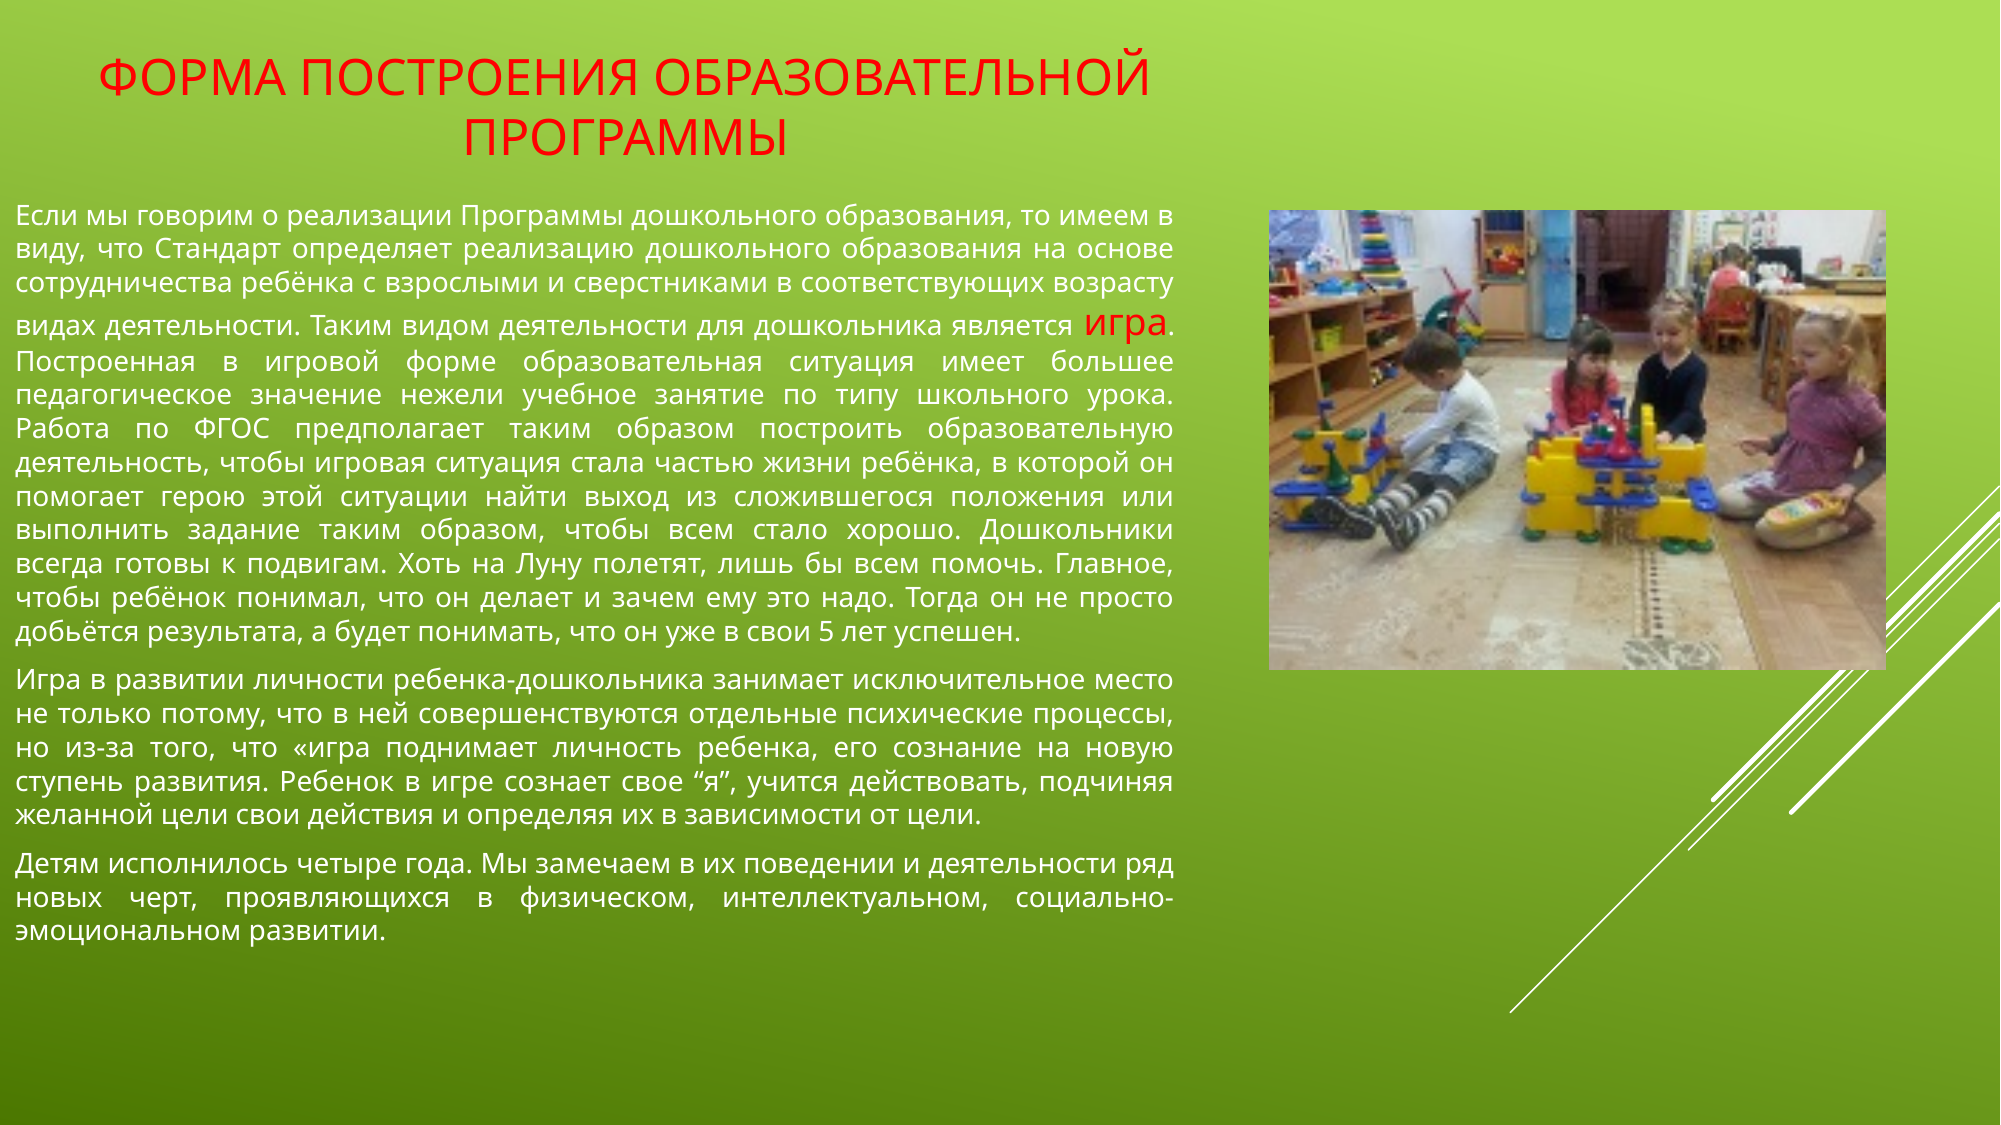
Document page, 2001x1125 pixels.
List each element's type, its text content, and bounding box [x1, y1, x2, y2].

list Если мы говорим о реализации Программы дошкольного образования, то имеем в виду, что Стандарт определяет реализацию дошкольного образования на основе сотрудничества ребёнка с взрослыми и сверстниками в соответствующих возрасту видах деятельности. Таким видом деятельности для дошкольника является игра. Построенная в игровой форме образовательная ситуация имеет большее педагогическое значение нежели учебное занятие по типу школьного урока. Работа по ФГОС предполагает таким образом построить образовательную деятельность, чтобы игровая ситуация стала частью жизни ребёнка, в которой он помогает герою этой ситуации найти выход из сложившегося положения или выполнить задание таким образом, чтобы всем стало хорошо. Дошкольники всегда готовы к подвигам. Хоть на Луну полетят, лишь бы всем помочь. Главное, чтобы ребёнок понимал, что он делает и зачем ему это надо. Тогда он не просто добьётся результата, а будет понимать, что он уже в свои 5 лет успешен. Игра в развитии личности ребенка-дошкольника занимает исключительное место не только потому, что в ней совершенствуются отдельные психические процессы, но из-за того, что «игра поднимает личность ребенка, его сознание на новую ступень развития. Ребенок в игре сознает свое “я”, учится действовать, подчиняя желанной цели свои действия и определяя их в зависимости от цели. Детям исполнилось четыре года. Мы замечаем в их поведении и деятельности ряд новых черт, проявляющихся в физическом, интеллектуальном, социально-эмоциональном развитии. [0, 189, 1191, 967]
picture [1269, 209, 1887, 670]
title Форма построения образовательной программы [37, 35, 1215, 173]
